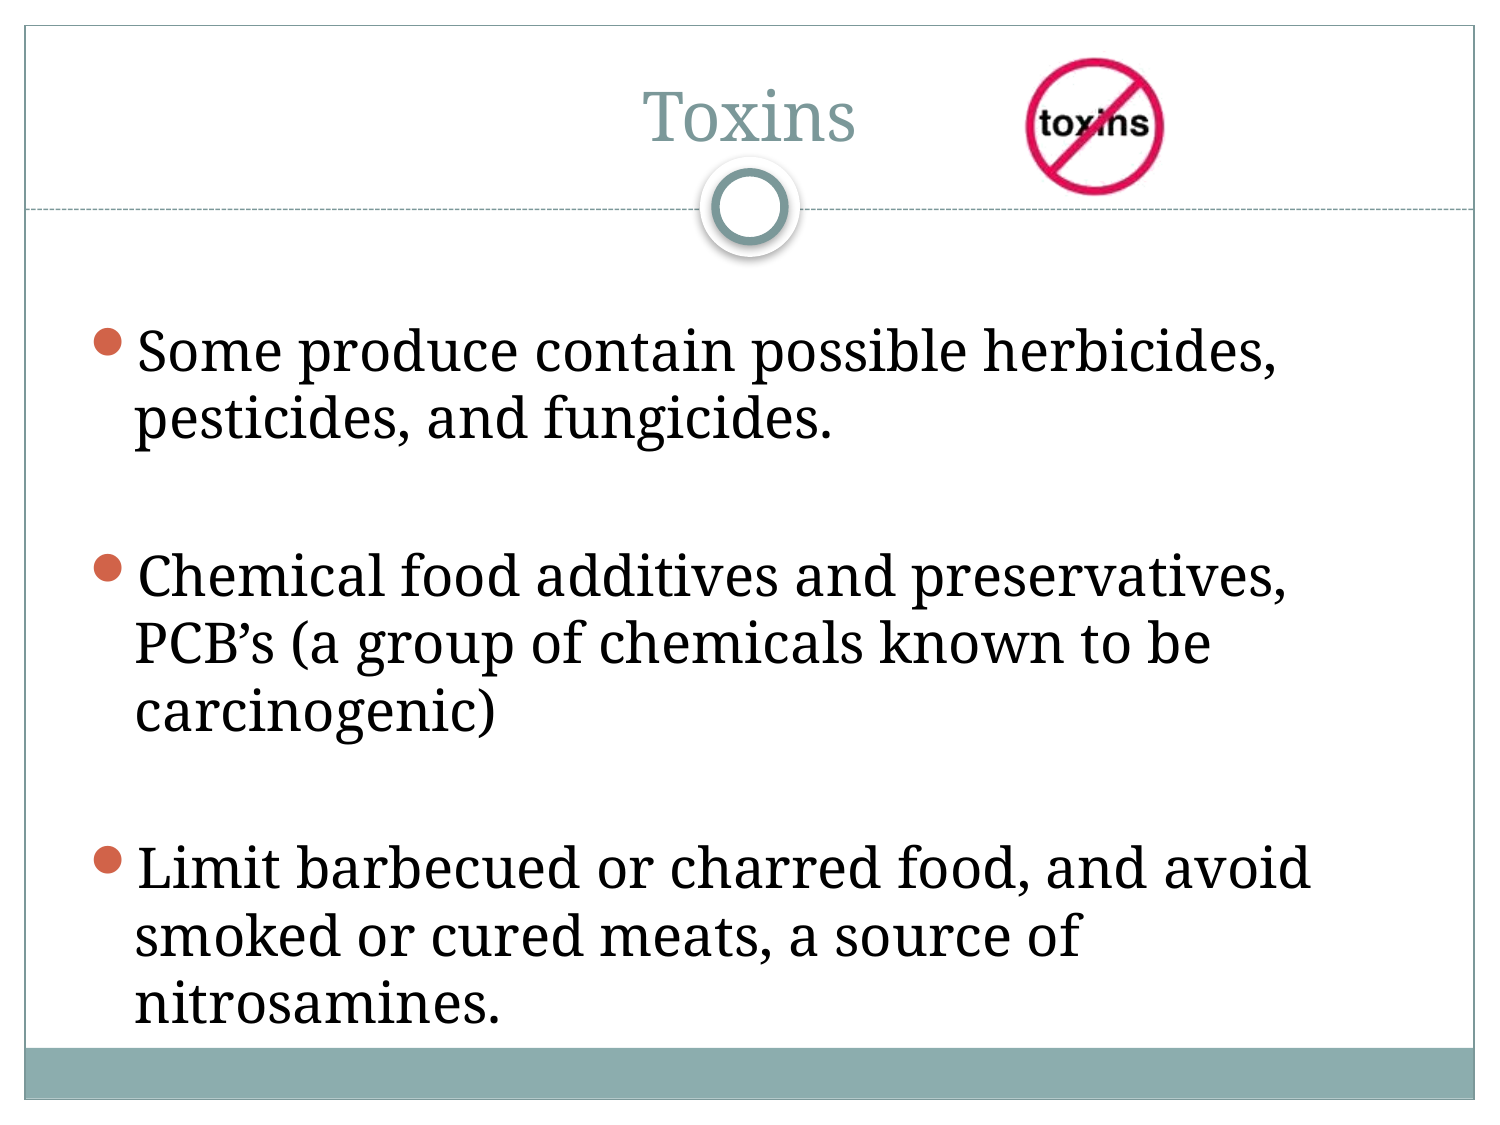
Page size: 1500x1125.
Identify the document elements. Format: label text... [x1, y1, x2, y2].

picture [999, 37, 1188, 226]
title Toxins [75, 24, 1425, 149]
list Some produce contain possible herbicides, pesticides, and fungicides. Chemical food additives and preservatives, PCB’s (a group of chemicals known to be carcinogenic) Limit barbecued or charred food, and avoid smoked or cured meats, a source of nitrosamines. [75, 149, 1425, 1075]
